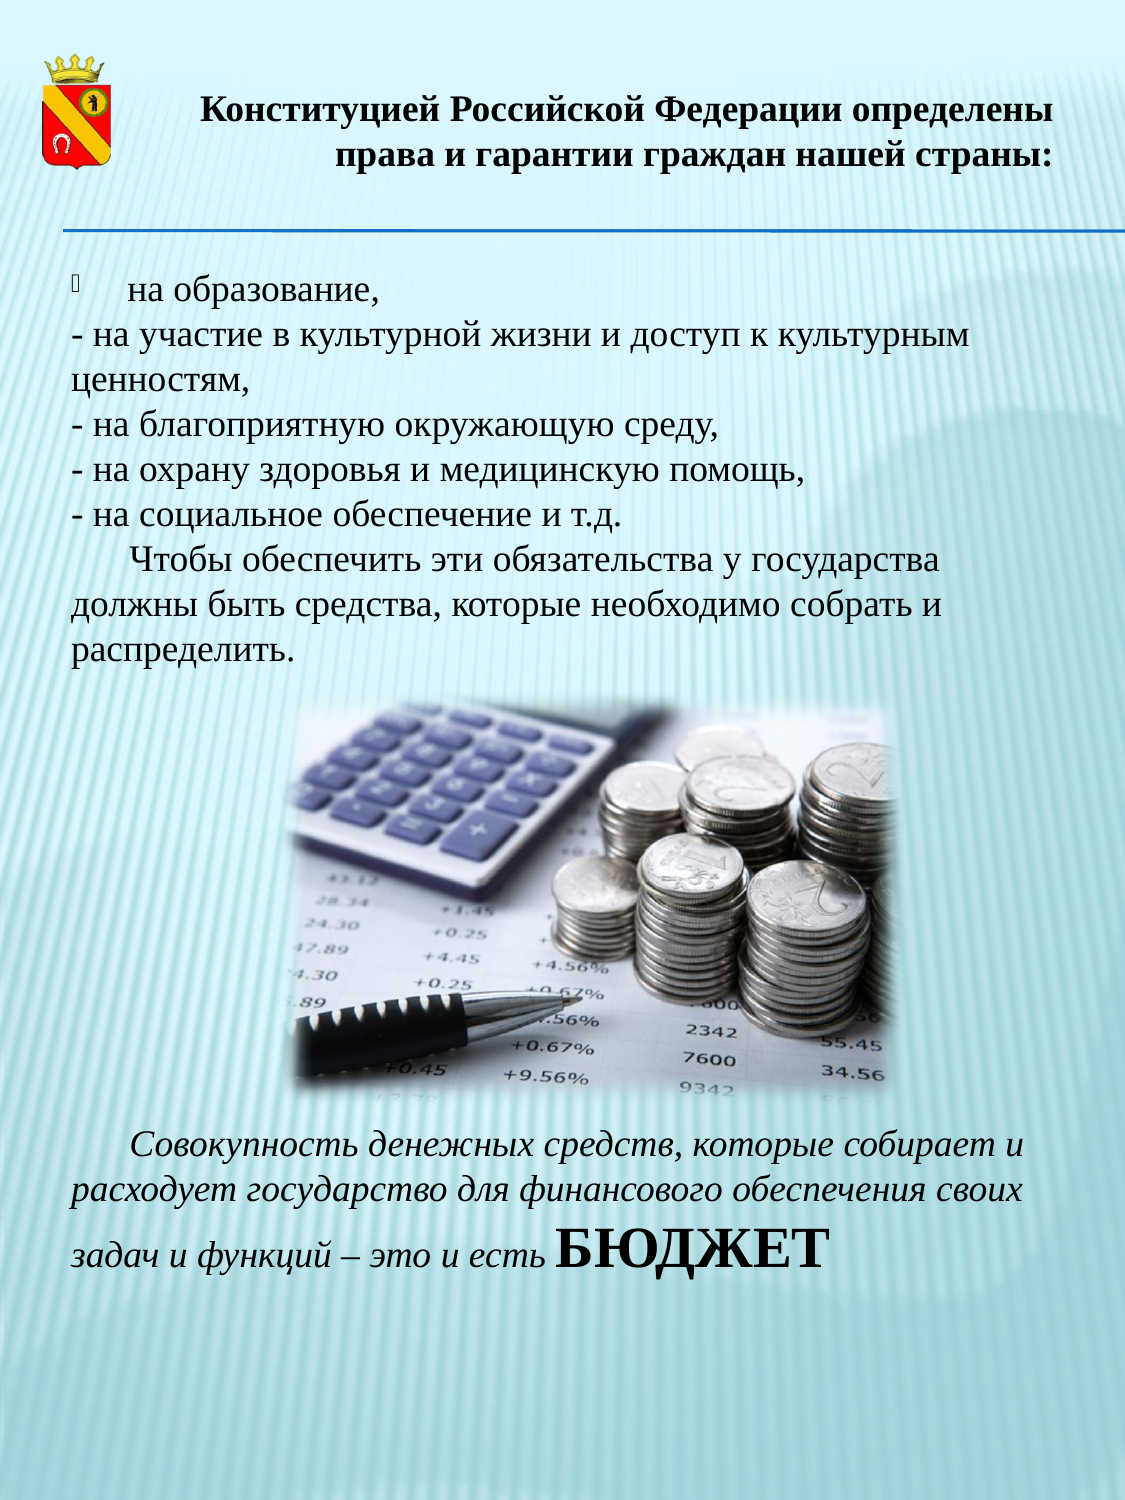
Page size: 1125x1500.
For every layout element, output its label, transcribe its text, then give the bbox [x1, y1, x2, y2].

picture [278, 690, 906, 1107]
picture [42, 52, 111, 171]
list Конституцией Российской Федерации определены права и гарантии граждан нашей страны: на образование, - на участие в культурной жизни и доступ к культурным ценностям, - на благоприятную окружающую среду, - на охрану здоровья и медицинскую помощь, - на социальное обеспечение и т.д. Чтобы обеспечить эти обязательства у государства должны быть средства, которые необходимо собрать и распределить. Совокупность денежных средств, которые собирает и расходует государство для финансового обеспечения своих задач и функций – это и есть БЮДЖЕТ [56, 76, 1069, 1340]
